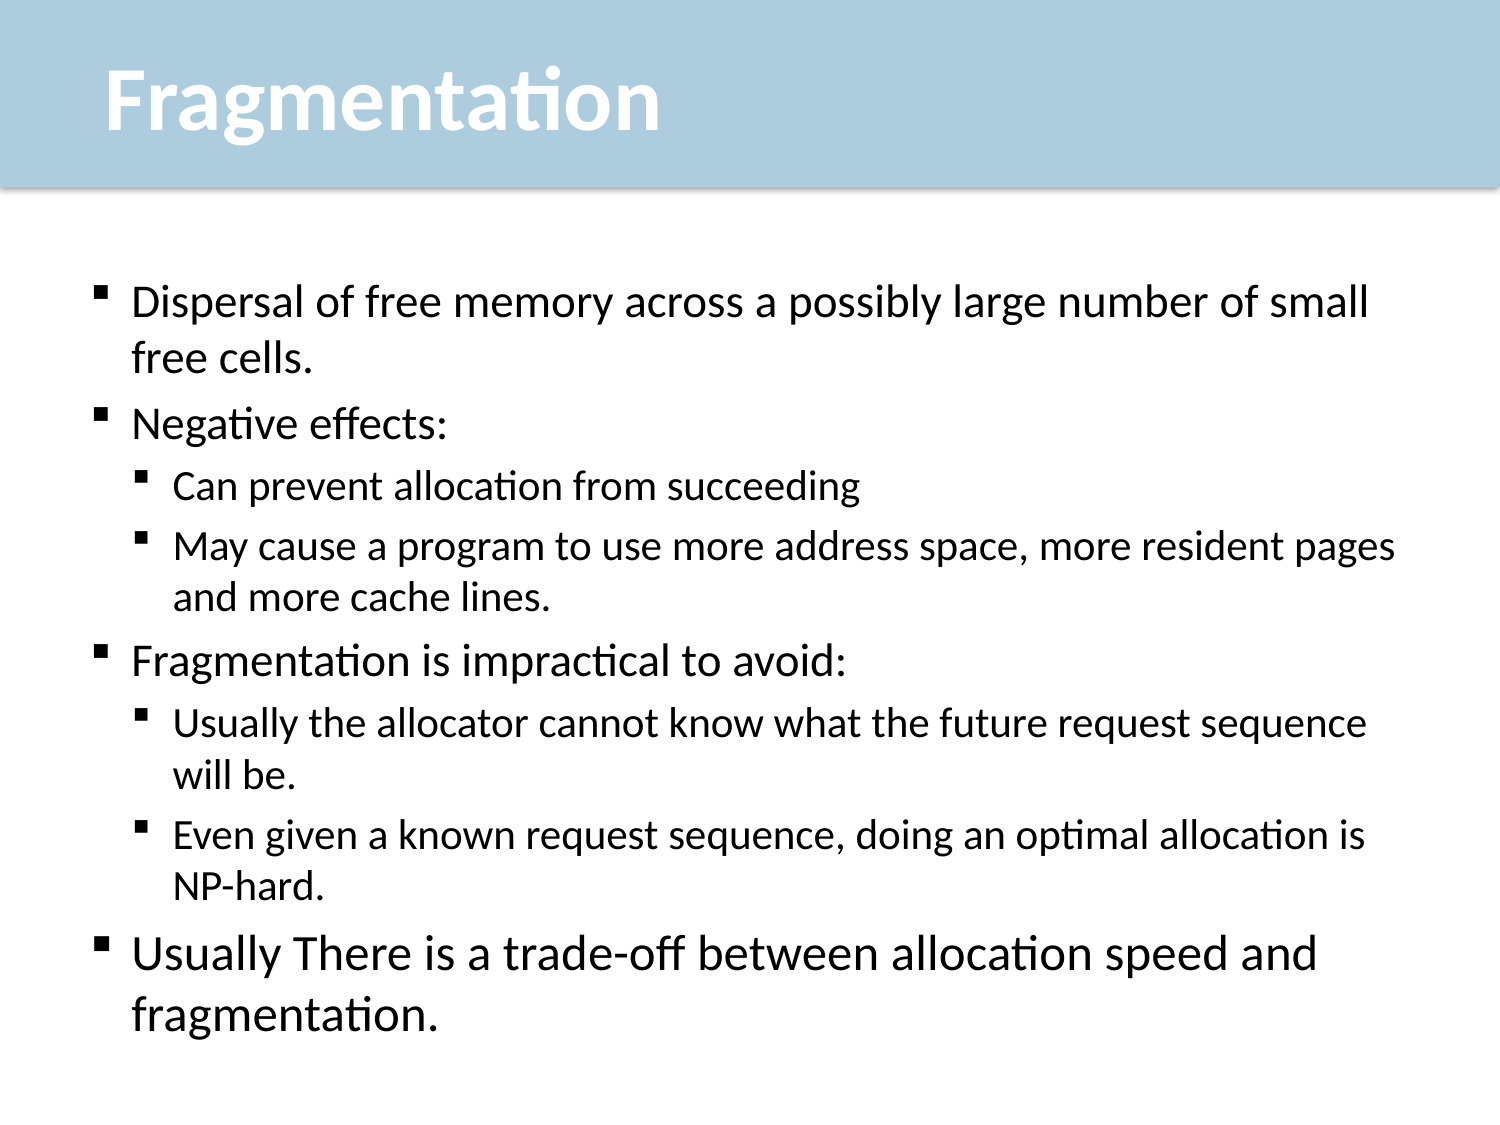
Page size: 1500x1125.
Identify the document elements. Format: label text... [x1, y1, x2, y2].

list Dispersal of free memory across a possibly large number of small free cells. Negative effects: Can prevent allocation from succeeding May cause a program to use more address space, more resident pages and more cache lines. Fragmentation is impractical to avoid: Usually the allocator cannot know what the future request sequence will be. Even given a known request sequence, doing an optimal allocation is NP-hard. Usually There is a trade-off between allocation speed and fragmentation. [75, 262, 1425, 1053]
title Fragmentation [0, 0, 1500, 191]
